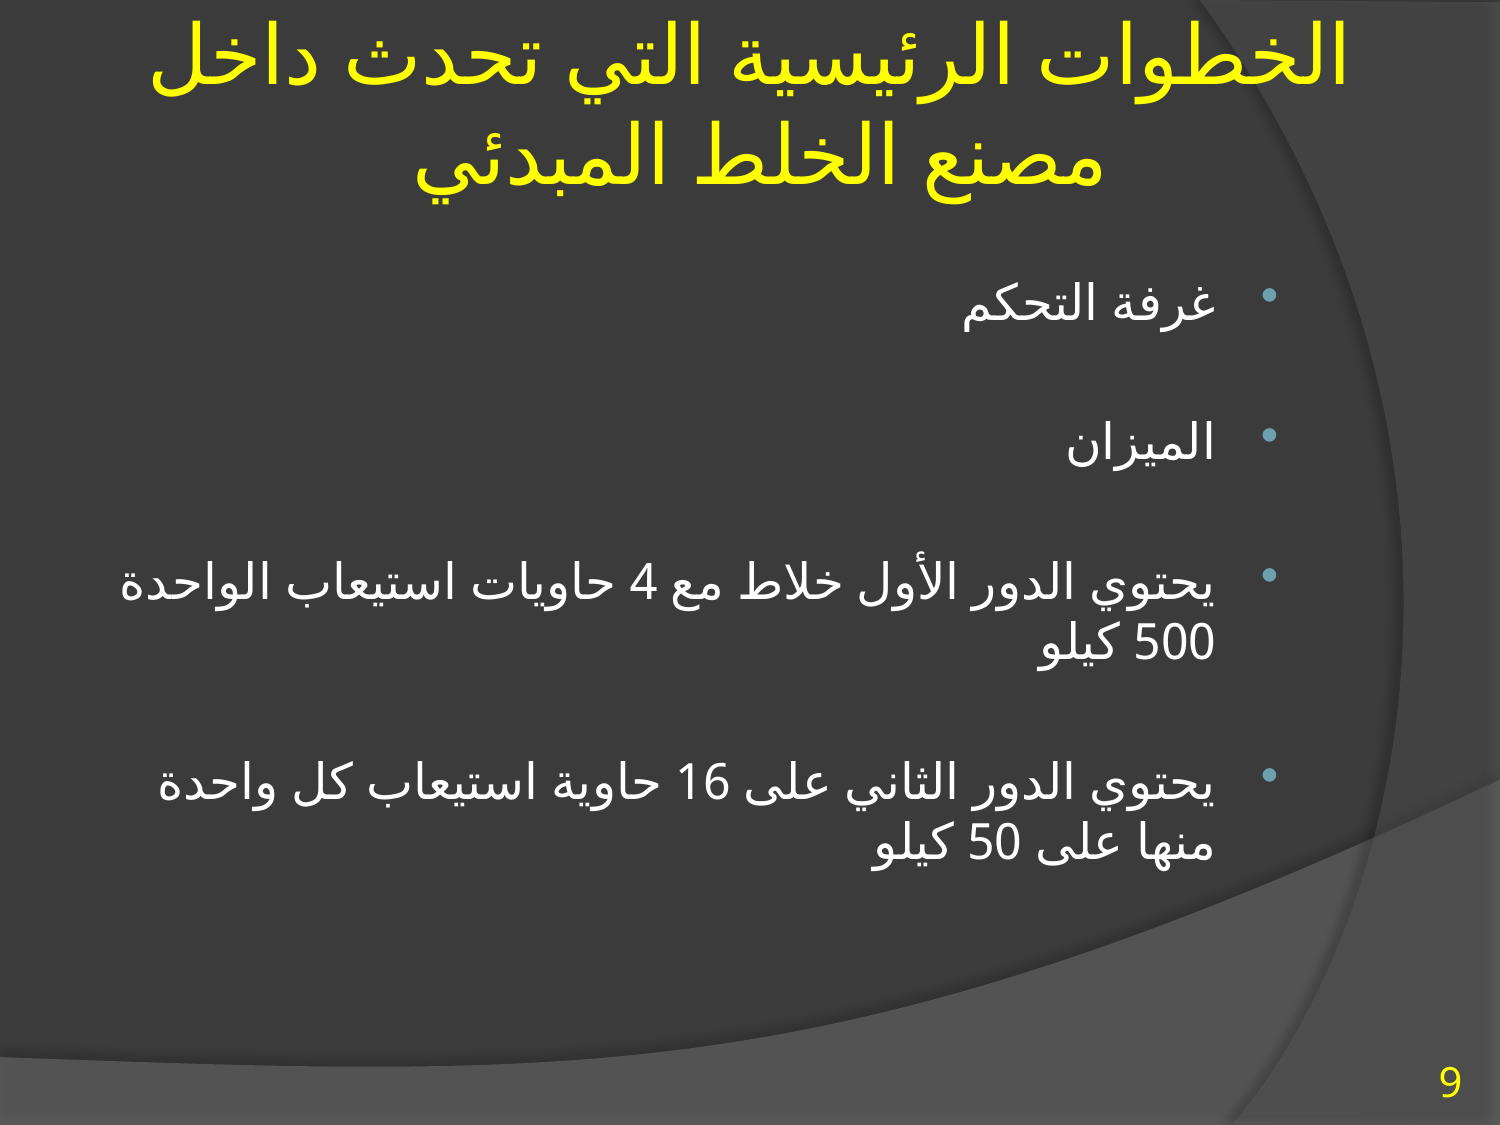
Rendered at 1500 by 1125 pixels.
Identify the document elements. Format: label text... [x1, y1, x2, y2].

title الخطوات الرئيسية التي تحدث داخل مصنع الخلط المبدئي [75, 7, 1425, 195]
list غرفة التحكم الميزان يحتوي الدور الأول خلاط مع 4 حاويات استيعاب الواحدة 500 كيلو يحتوي الدور الثاني على 16 حاوية استيعاب كل واحدة منها على 50 كيلو [75, 262, 1300, 1005]
slide_number 9 [1337, 1053, 1463, 1114]
